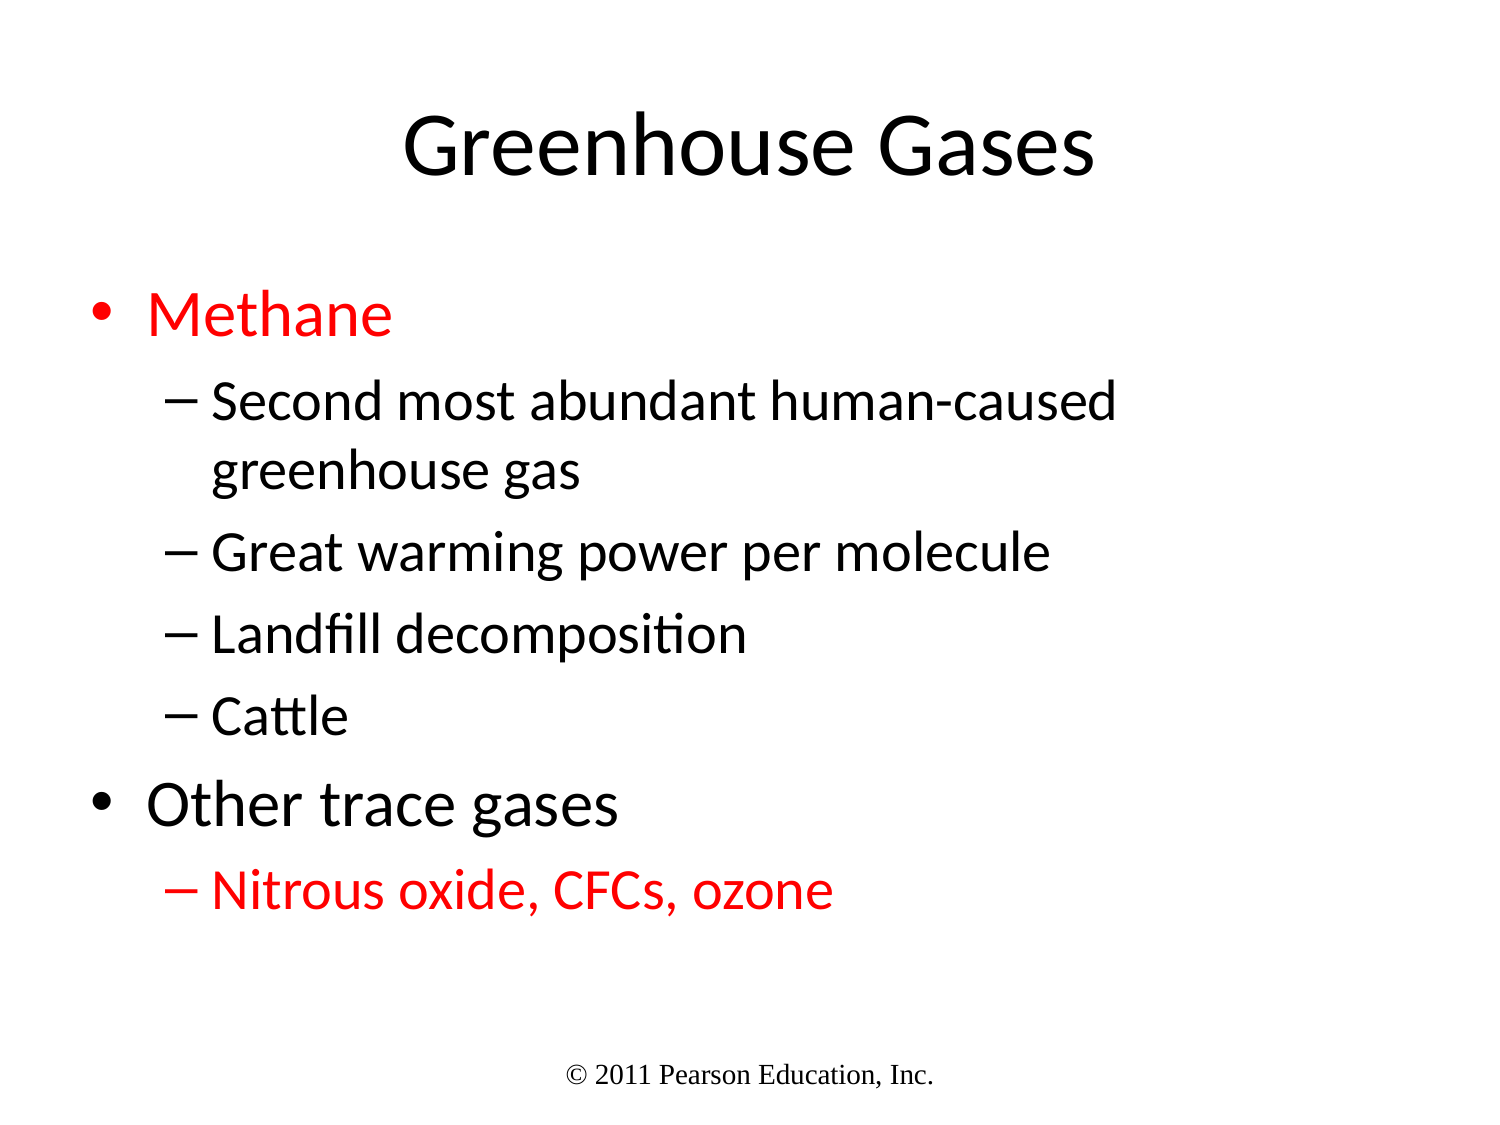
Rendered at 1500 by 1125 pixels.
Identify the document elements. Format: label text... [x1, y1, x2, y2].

list Methane Second most abundant human-caused greenhouse gas Great warming power per molecule Landfill decomposition Cattle Other trace gases Nitrous oxide, CFCs, ozone [75, 262, 1425, 1005]
footer © 2011 Pearson Education, Inc. [512, 1042, 988, 1103]
title Greenhouse Gases [75, 45, 1425, 233]
